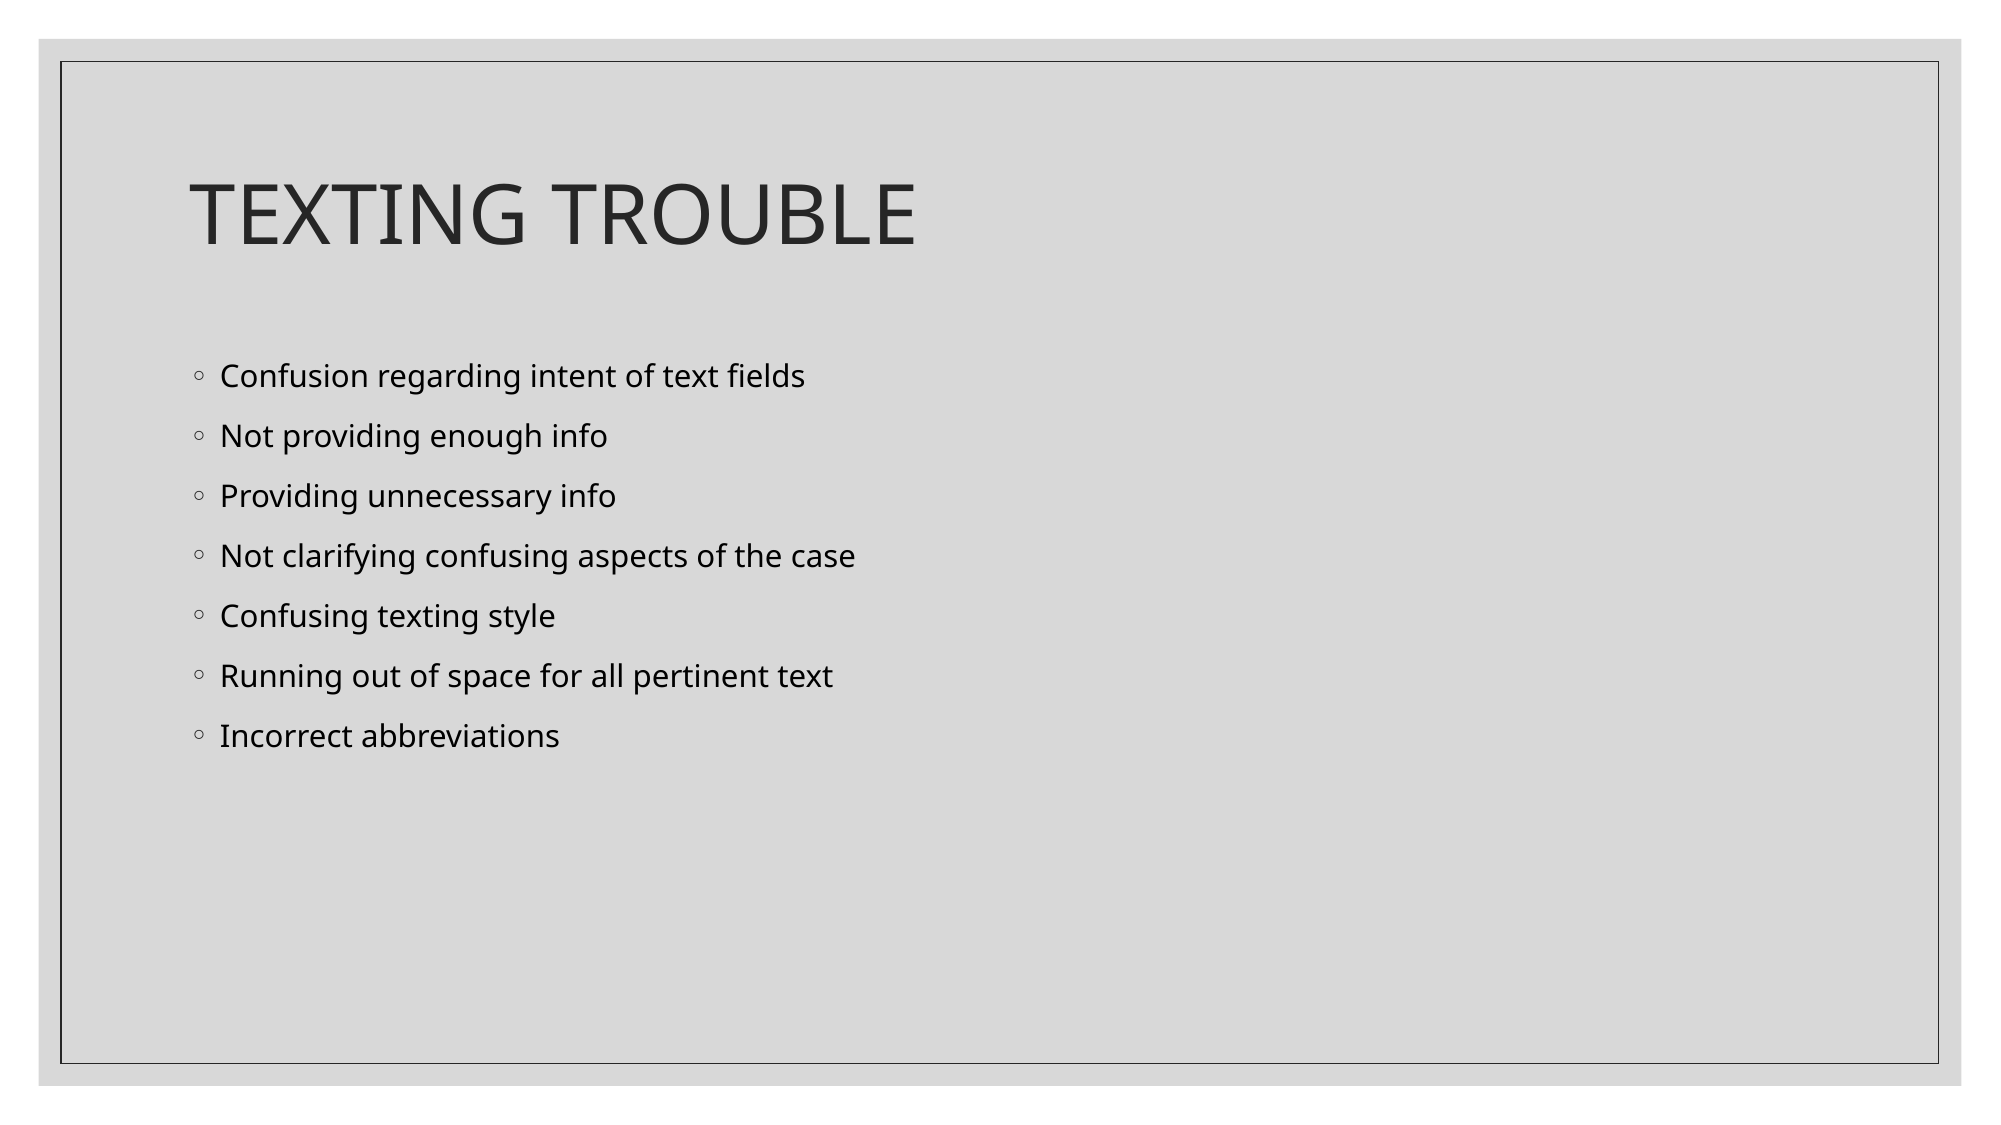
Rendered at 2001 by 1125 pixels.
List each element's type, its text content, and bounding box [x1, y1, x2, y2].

list Confusion regarding intent of text fields Not providing enough info Providing unnecessary info Not clarifying confusing aspects of the case Confusing texting style Running out of space for all pertinent text Incorrect abbreviations [174, 345, 1825, 977]
title TEXTING TROUBLE [174, 105, 1825, 331]
